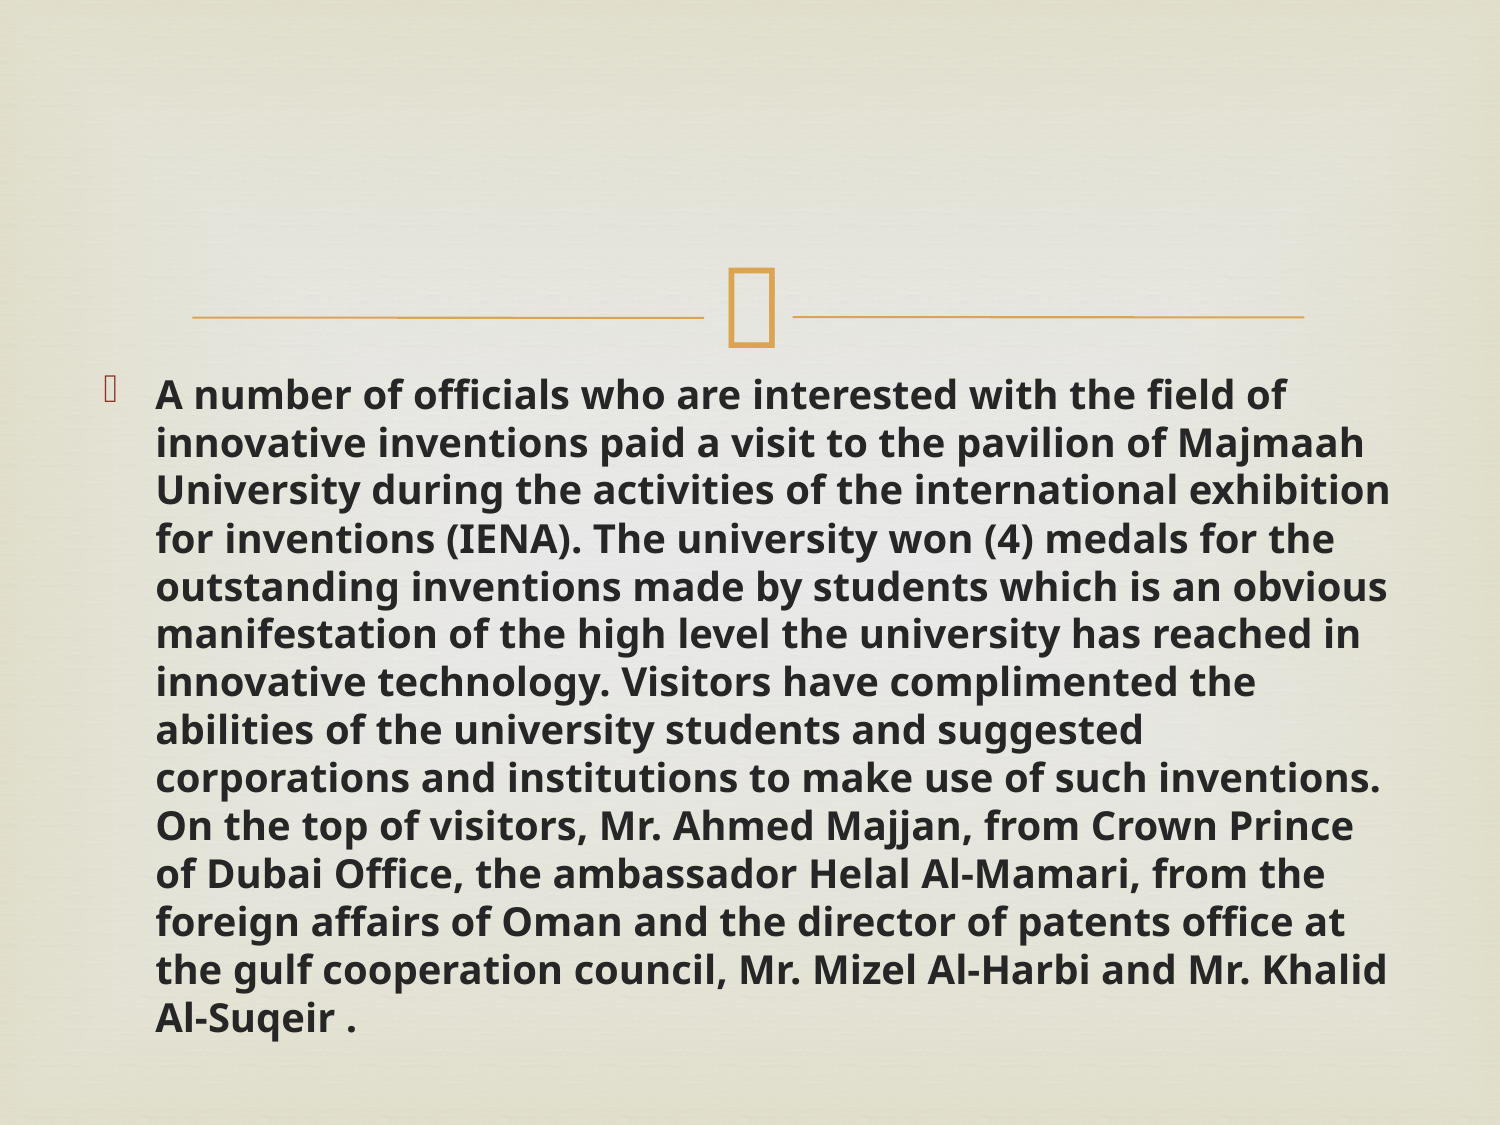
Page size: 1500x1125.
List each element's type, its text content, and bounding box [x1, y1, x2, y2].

list A number of officials who are interested with the field of innovative inventions paid a visit to the pavilion of Majmaah University during the activities of the international exhibition for inventions (IENA). The university won (4) medals for the outstanding inventions made by students which is an obvious manifestation of the high level the university has reached in innovative technology. Visitors have complimented the abilities of the university students and suggested corporations and institutions to make use of such inventions. On the top of visitors, Mr. Ahmed Majjan, from Crown Prince of Dubai Office, the ambassador Helal Al-Mamari, from the foreign affairs of Oman and the director of patents office at the gulf cooperation council, Mr. Mizel Al-Harbi and Mr. Khalid Al-Suqeir . [88, 361, 1421, 1052]
